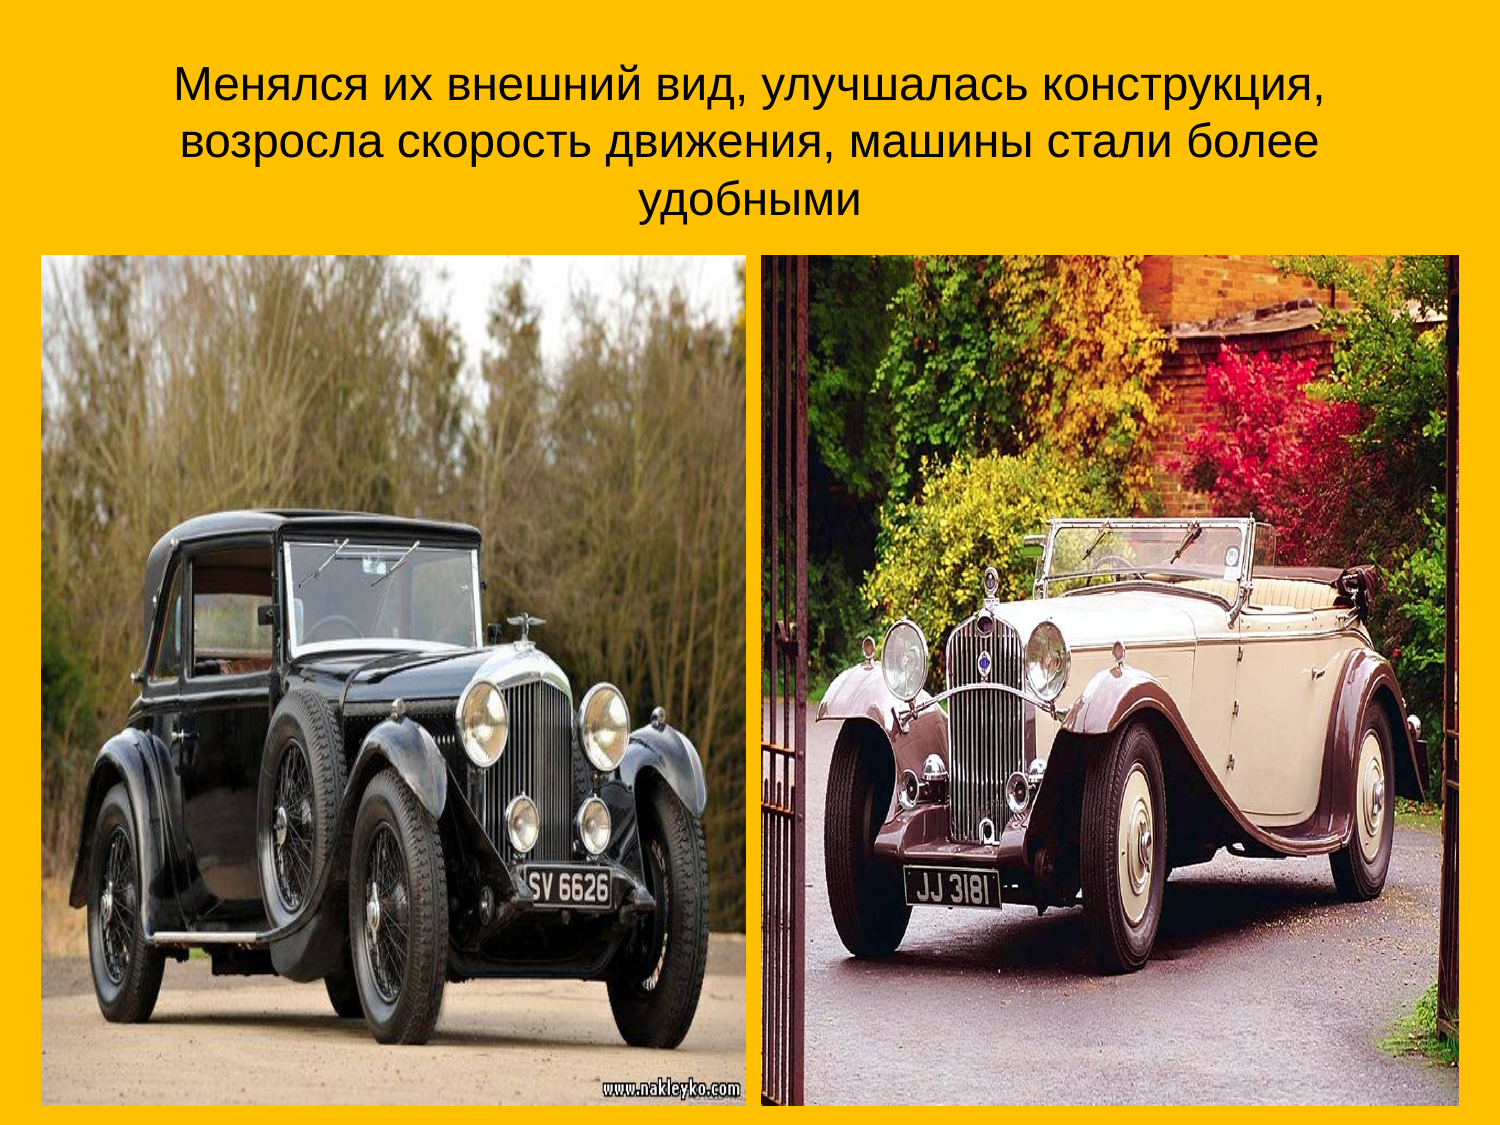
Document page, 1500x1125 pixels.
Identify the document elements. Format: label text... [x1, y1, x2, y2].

title Менялся их внешний вид, улучшалась конструкция, возросла скорость движения, машины стали более удобными [75, 45, 1425, 233]
picture [761, 255, 1459, 1107]
picture [40, 255, 746, 1107]
